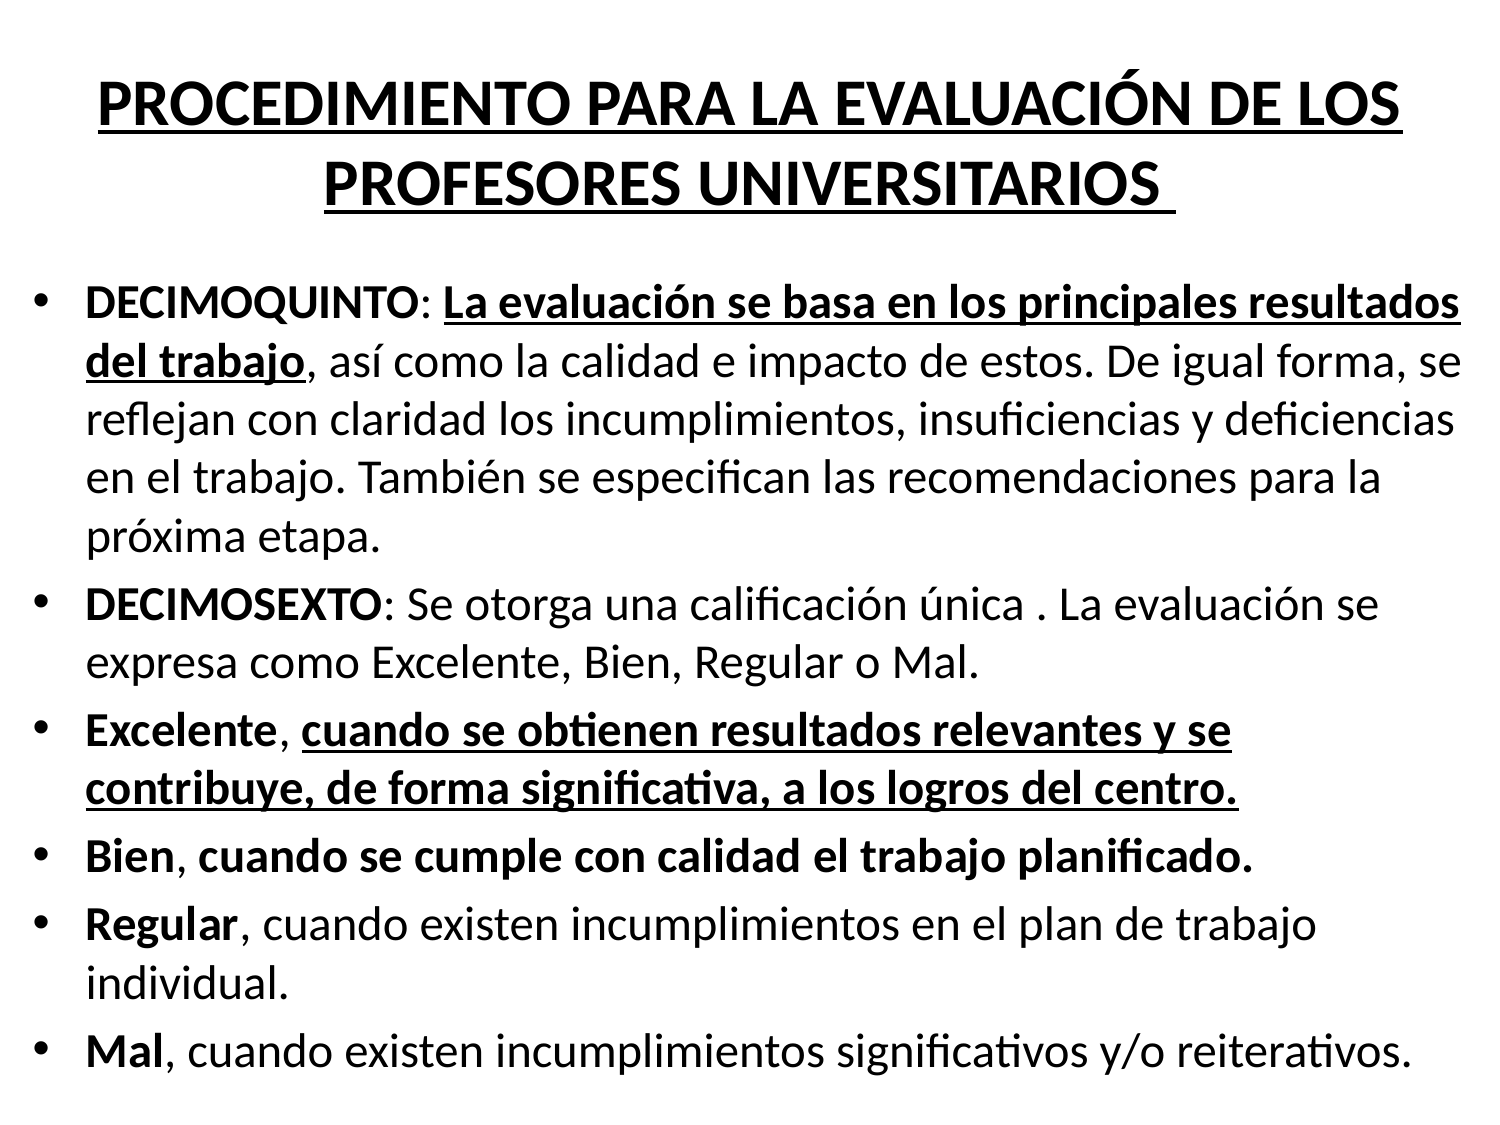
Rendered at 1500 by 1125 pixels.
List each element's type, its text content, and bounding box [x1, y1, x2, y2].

title PROCEDIMIENTO PARA LA EVALUACIÓN DE LOS PROFESO­RES UNIVERSITARIOS [75, 45, 1425, 233]
list DECIMOQUINTO: La evaluación se basa en los principales resultados del trabajo, así como la cali­dad e impacto de estos. De igual forma, se reflejan con claridad los incumplimientos, insuficiencias y deficiencias en el trabajo. También se especifican las recomendaciones para la próxima etapa. DECIMOSEXTO: Se otorga una calificación única . La evaluación se expresa como Excelente, Bien, Regular o Mal. Excelente, cuando se obtienen resultados rele­vantes y se contribuye, de forma significativa, a los logros del centro. Bien, cuando se cumple con calidad el trabajo planificado. Regular, cuando existen incumplimientos en el plan de trabajo individual. Mal, cuando existen incumplimientos significa­tivos y/o reiterativos. [17, 262, 1483, 1106]
